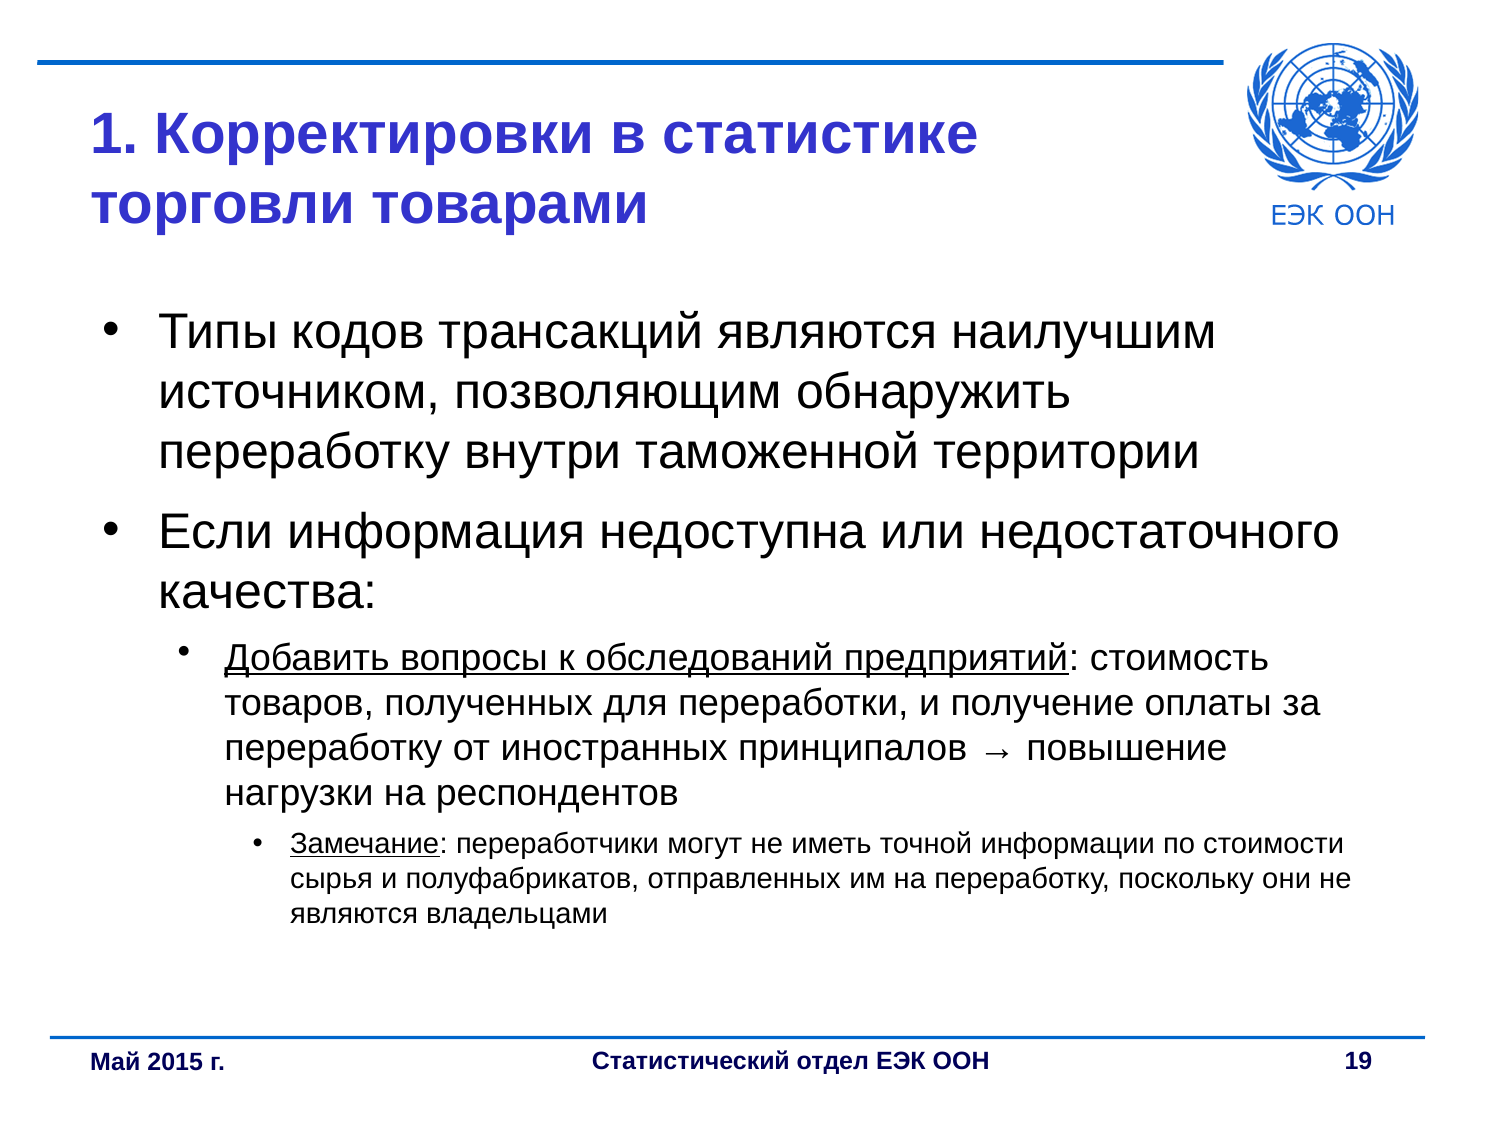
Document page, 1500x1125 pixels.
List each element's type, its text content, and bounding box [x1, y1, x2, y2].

picture [1246, 42, 1419, 226]
slide_number Май 2015 г. [74, 1037, 388, 1113]
title 1. Корректировки в статистике торговли товарами [75, 87, 1238, 244]
list Типы кодов трансакций являются наилучшим источником, позволяющим обнаружить переработку внутри таможенной территории Если информация недоступна или недостаточного качества: Добавить вопросы к обследований предприятий: стоимость товаров, полученных для переработки, и получение оплаты за переработку от иностранных принципалов → повышение нагрузки на респондентов Замечание: переработчики могут не иметь точной информации по стоимости сырья и полуфабрикатов, отправленных им на переработку, поскольку они не являются владельцами [87, 290, 1388, 1024]
